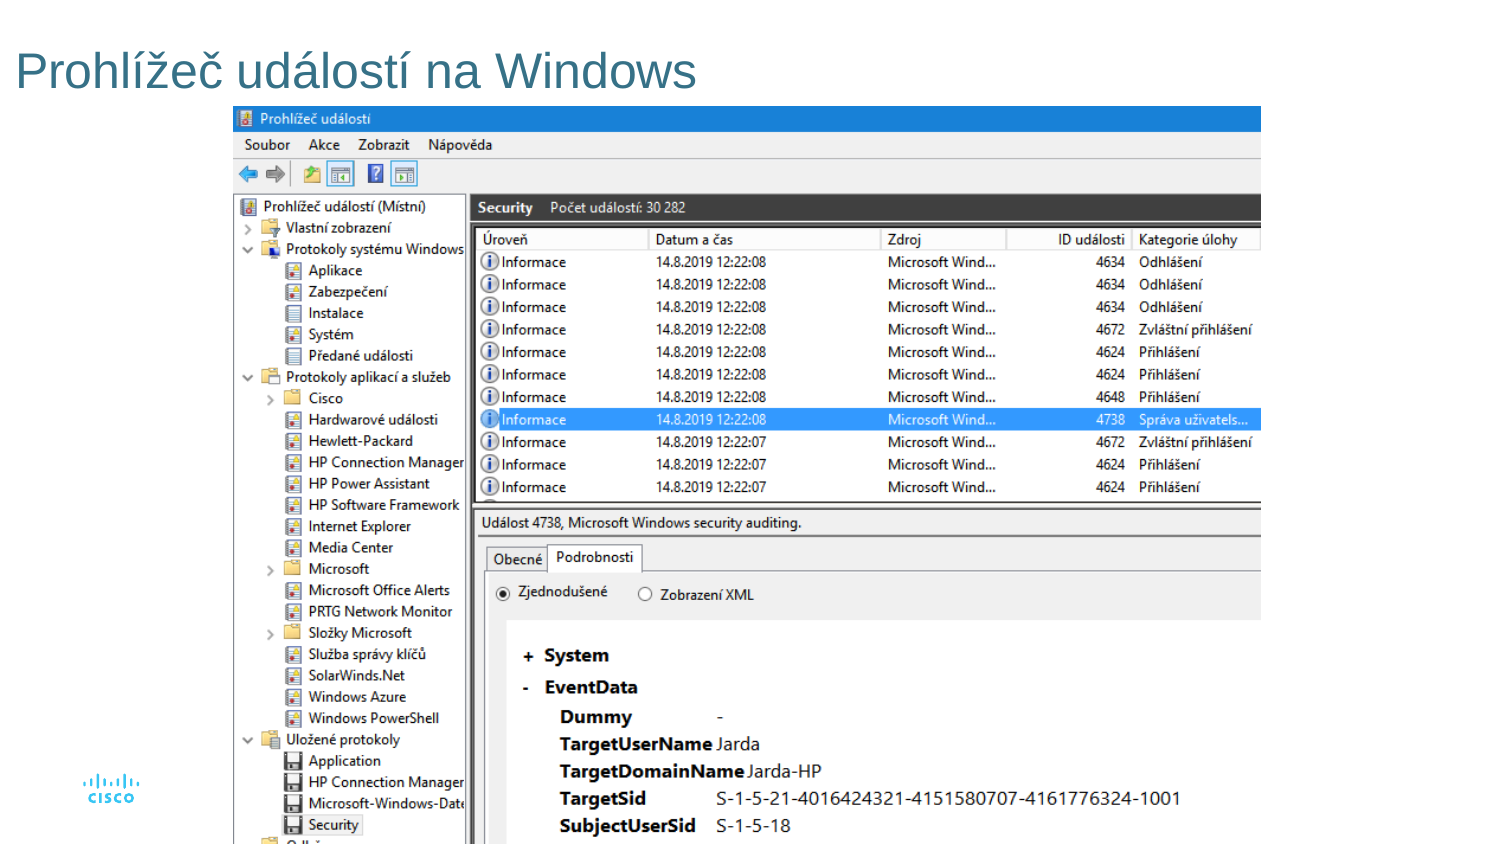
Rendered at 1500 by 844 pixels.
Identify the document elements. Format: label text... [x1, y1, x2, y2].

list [233, 106, 1261, 844]
title Prohlížeč událostí na Windows [0, 6, 1500, 131]
